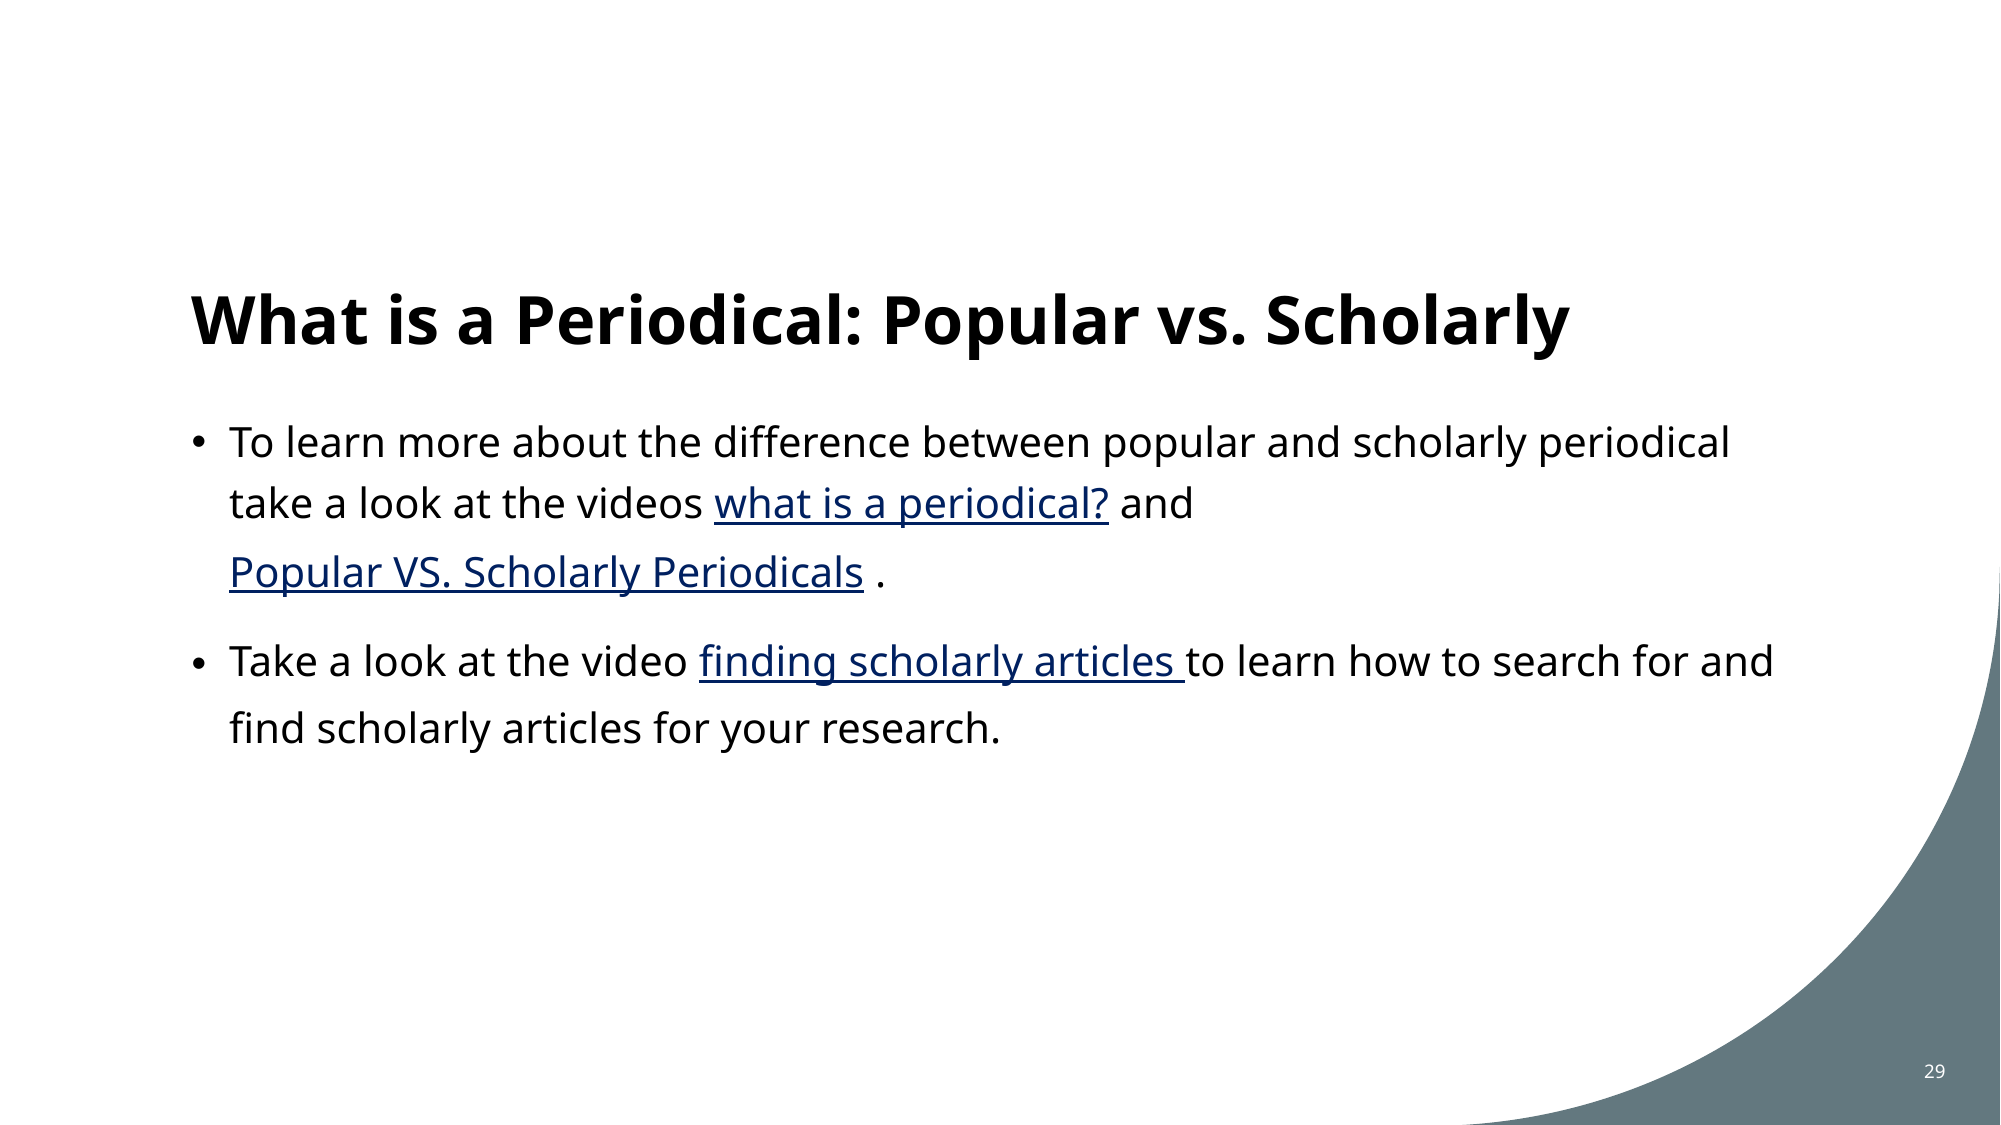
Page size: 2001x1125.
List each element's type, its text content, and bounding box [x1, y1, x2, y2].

list To learn more about the difference between popular and scholarly periodical take a look at the videos what is a periodical? and Popular VS. Scholarly Periodicals . Take a look at the video finding scholarly articles to learn how to search for and find scholarly articles for your research. [176, 398, 1809, 975]
title What is a Periodical: Popular vs. Scholarly [176, 118, 1809, 366]
slide_number 29 [1893, 1042, 1961, 1103]
